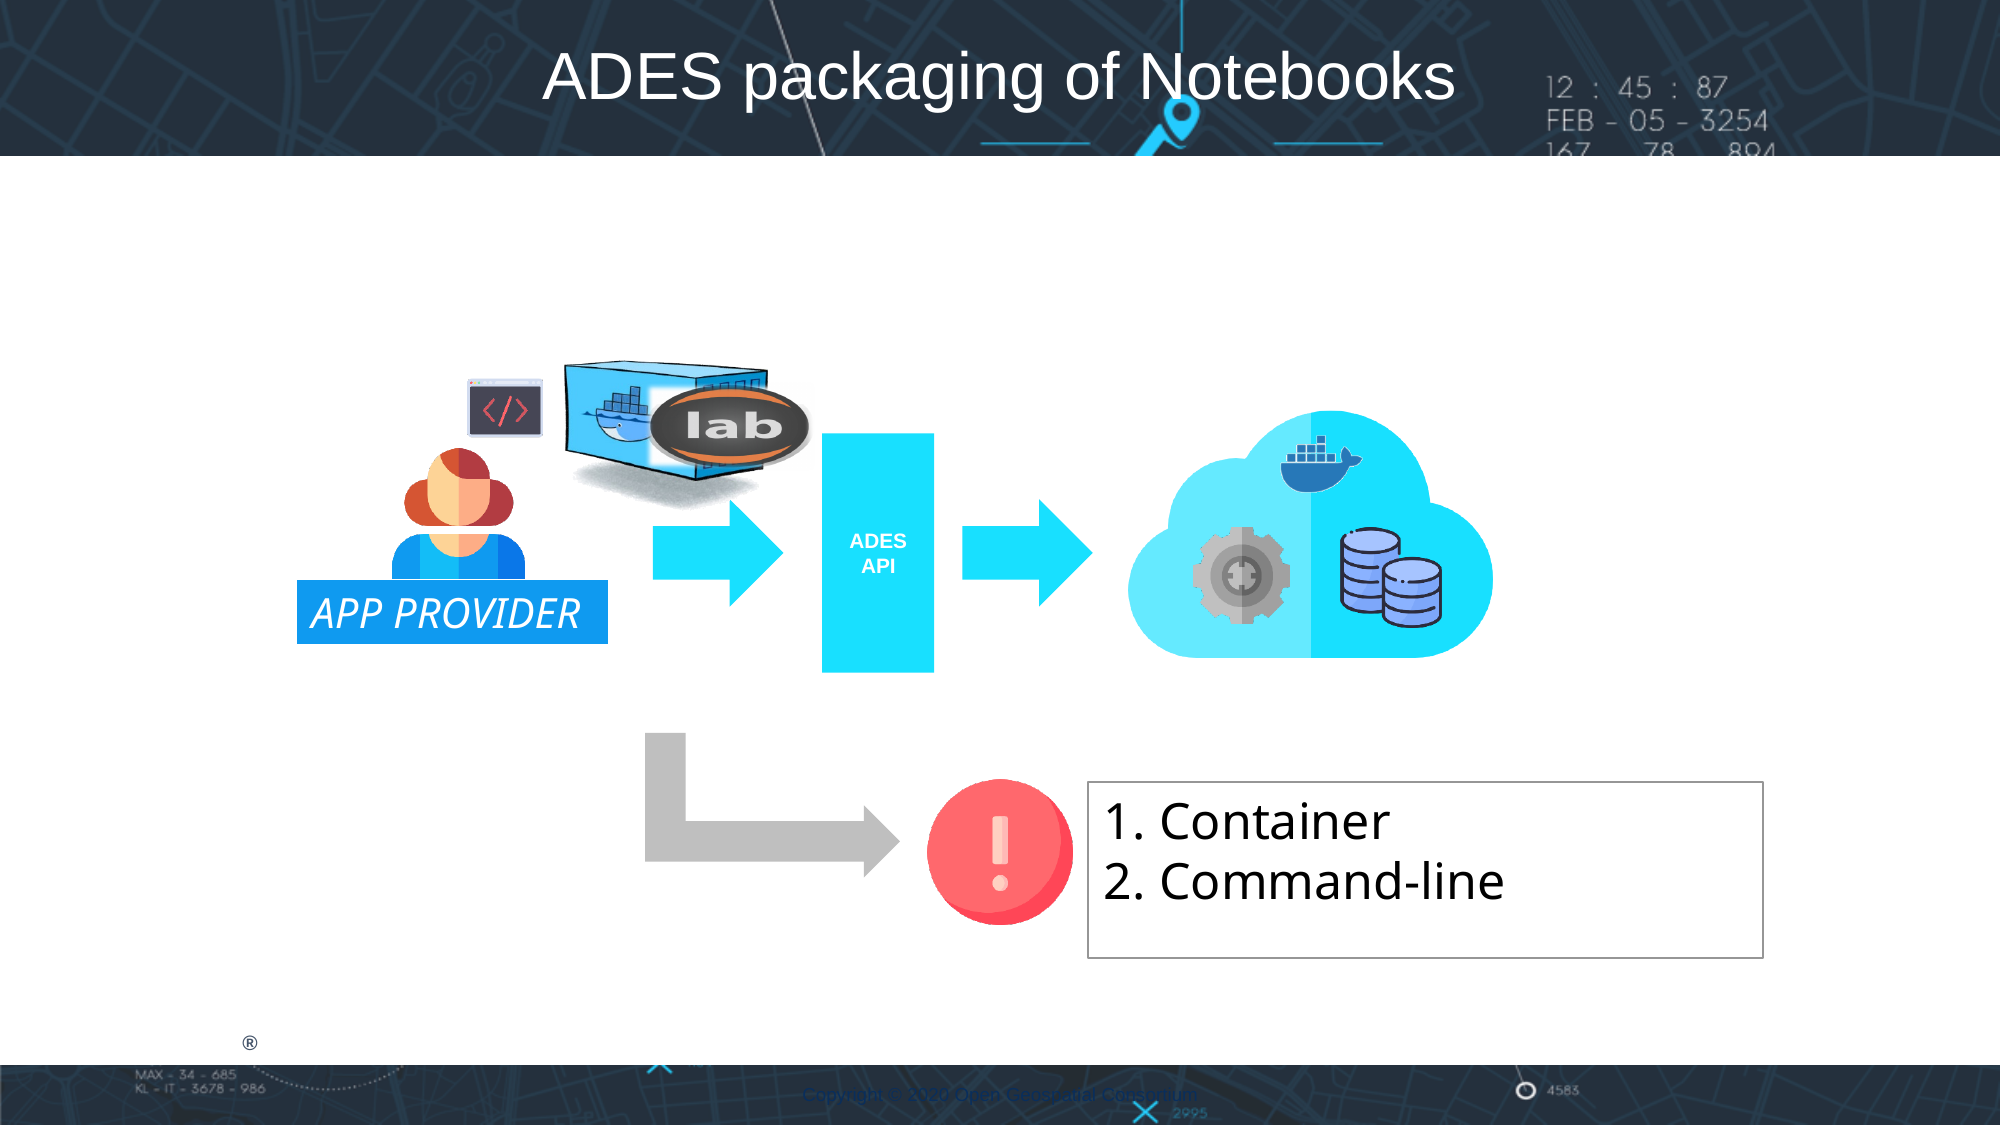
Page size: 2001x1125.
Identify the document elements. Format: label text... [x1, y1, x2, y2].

picture [927, 779, 1073, 925]
picture [547, 349, 815, 514]
text_box Copyright © 2020 Open Geospatial Consortium [650, 1074, 1350, 1112]
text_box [296, 447, 609, 695]
text_box ADES API [820, 431, 936, 675]
picture [1276, 429, 1369, 497]
text_box [960, 494, 1096, 612]
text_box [1128, 351, 1493, 716]
text_box ADES packaging of Notebooks [50, 22, 1950, 135]
text_box [645, 732, 900, 878]
text_box Container Command-line [1088, 782, 1763, 958]
picture [466, 369, 543, 446]
text_box [650, 522, 787, 612]
